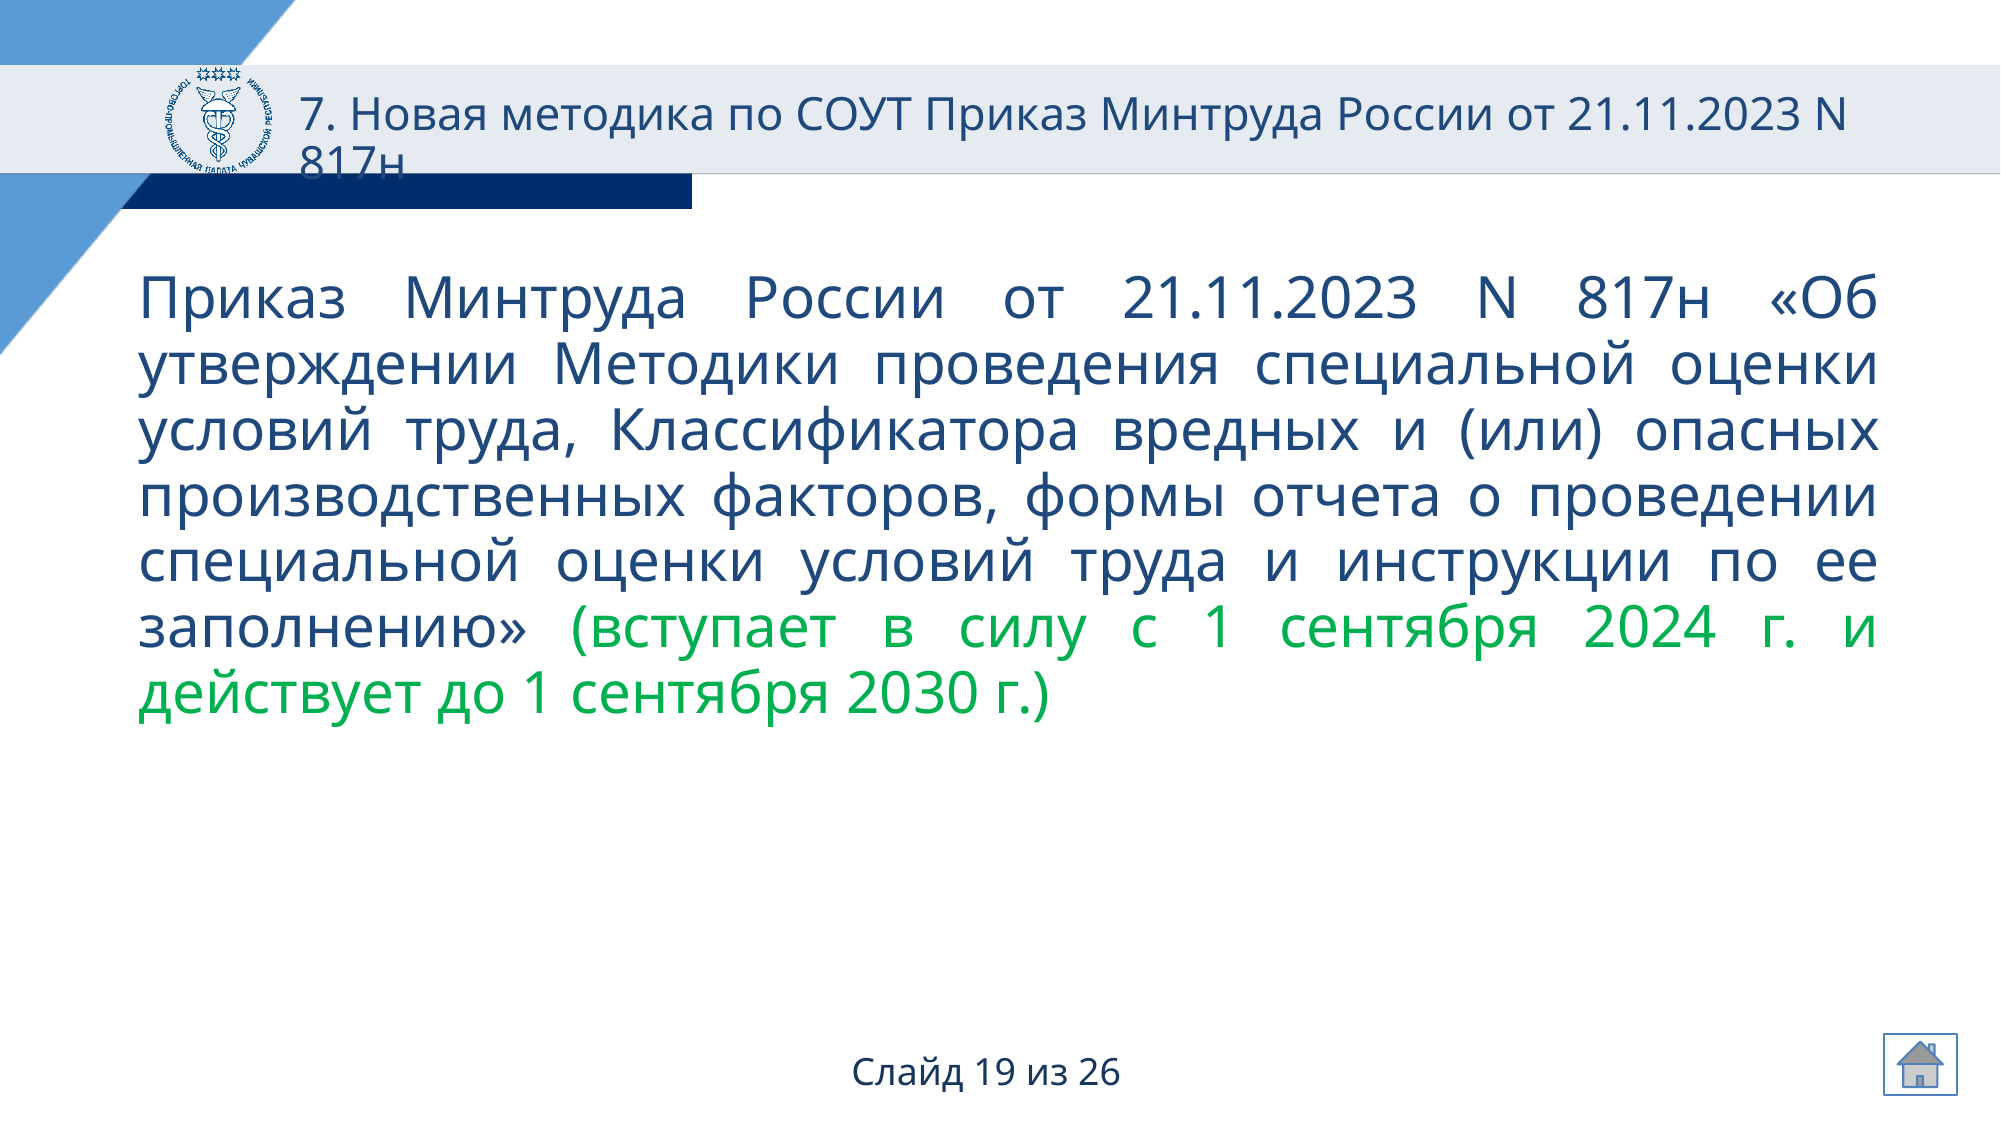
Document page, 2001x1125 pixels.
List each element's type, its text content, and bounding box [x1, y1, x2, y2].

picture [0, 0, 2001, 355]
text_box Слайд 19 из 26 [765, 1040, 1208, 1101]
list Приказ Минтруда России от 21.11.2023 N 817н «Об утверждении Методики проведения специальной оценки условий труда, Классификатора вредных и (или) опасных производственных факторов, формы отчета о проведении специальной оценки условий труда и инструкции по ее заполнению» (вступает в силу с 1 сентября 2024 г. и действует до 1 сентября 2030 г.) [123, 258, 1895, 847]
title 7. Новая методика по СОУТ Приказ Минтруда России от 21.11.2023 N 817н [283, 83, 1932, 186]
text_box [1881, 1031, 1960, 1098]
